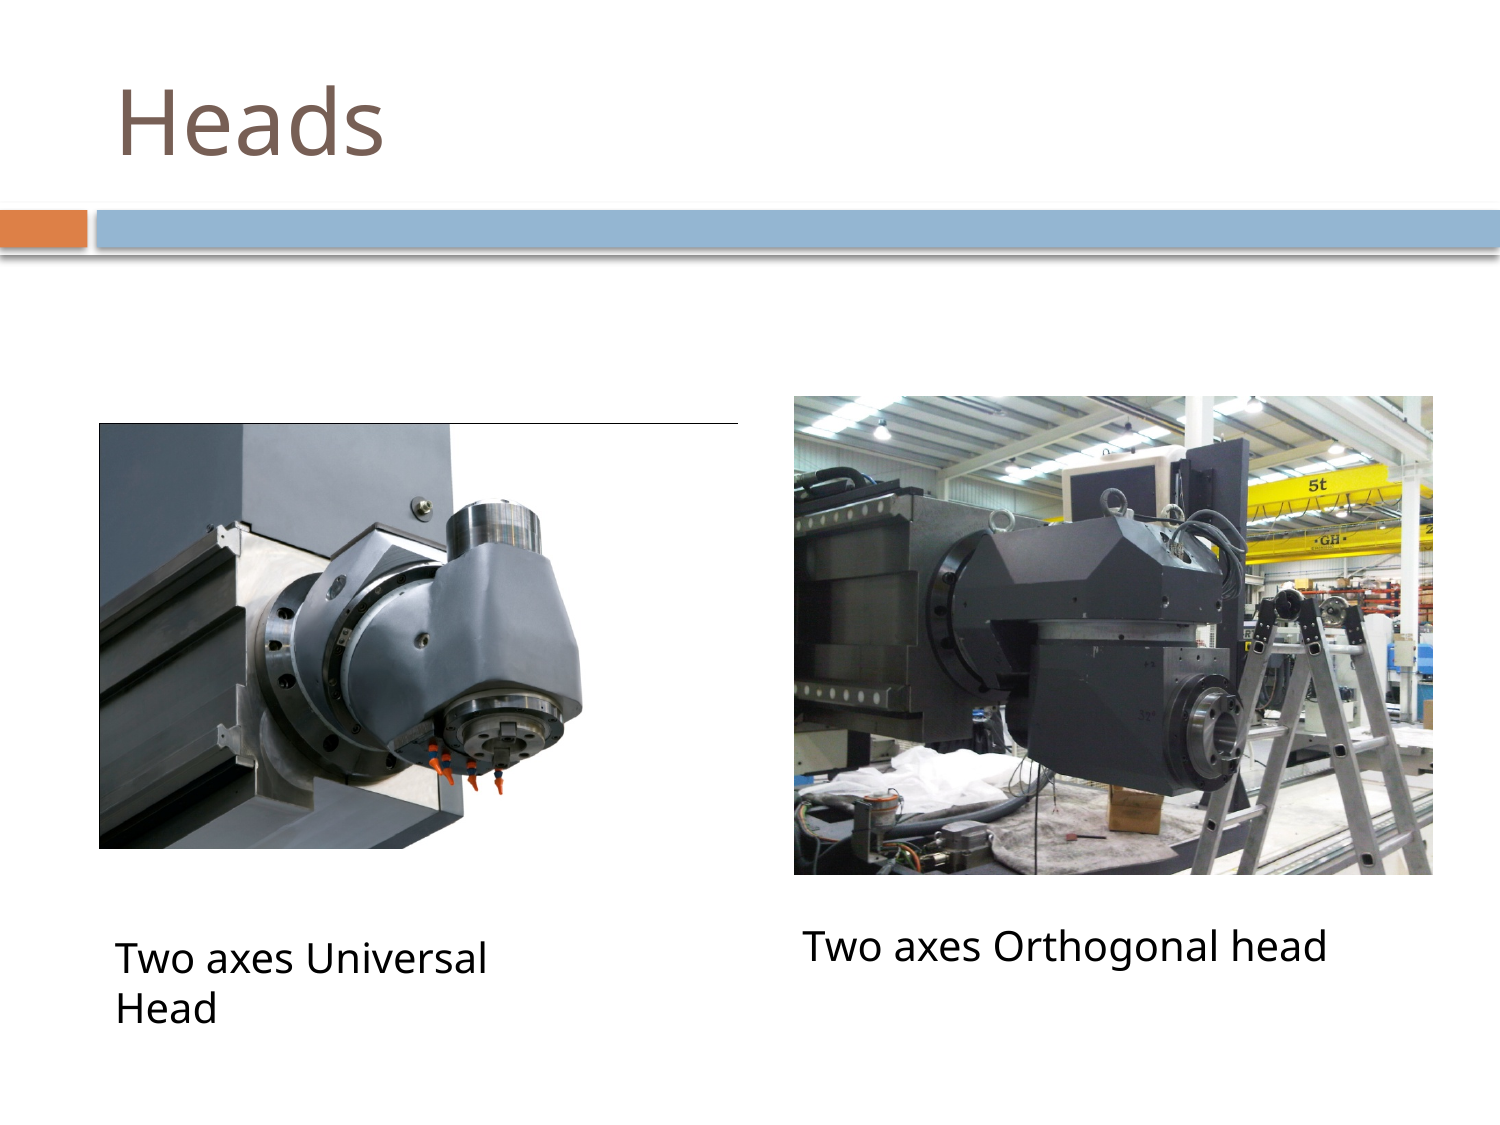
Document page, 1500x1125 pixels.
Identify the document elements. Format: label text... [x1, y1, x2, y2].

text_box Two axes Orthogonal head [787, 912, 1425, 978]
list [99, 422, 738, 849]
title Heads [99, 37, 1438, 200]
text_box Two axes Universal Head [99, 924, 600, 1040]
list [794, 396, 1433, 875]
